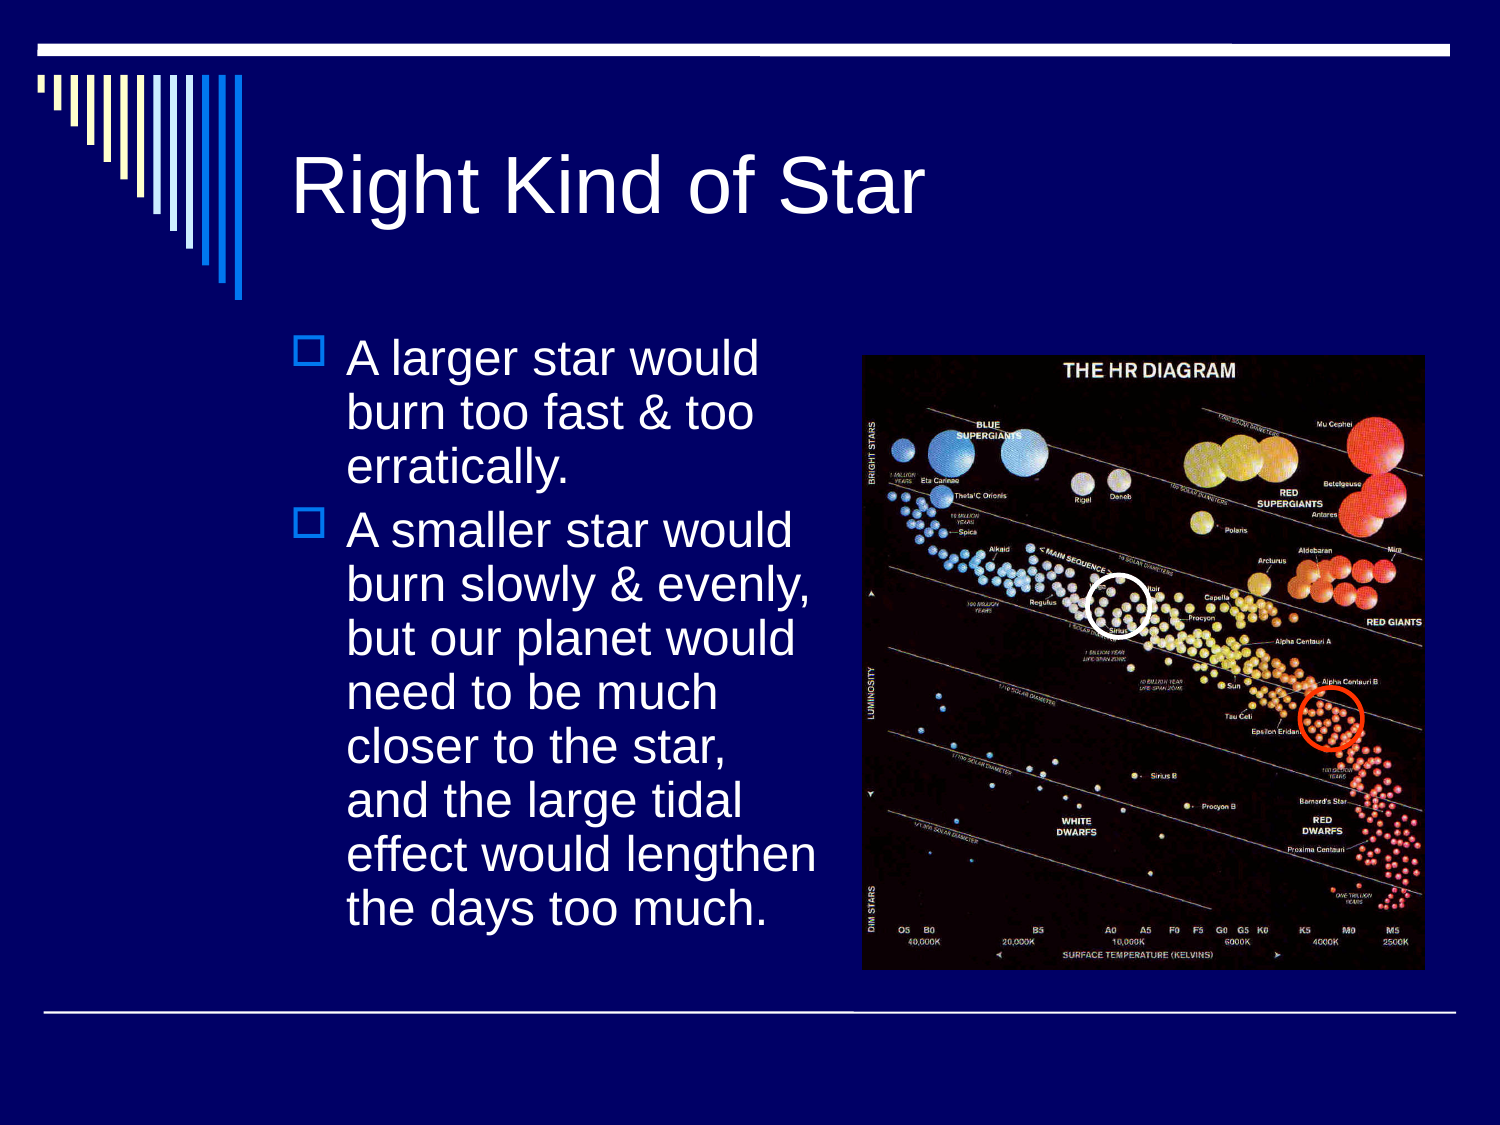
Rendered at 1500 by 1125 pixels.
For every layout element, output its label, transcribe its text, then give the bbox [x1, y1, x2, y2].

title Right Kind of Star [275, 75, 1425, 288]
list A larger star would burn too fast & too erratically. A smaller star would burn slowly & evenly, but our planet would need to be much closer to the star, and the large tidal effect would lengthen the days too much. [275, 324, 838, 1000]
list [862, 355, 1426, 970]
